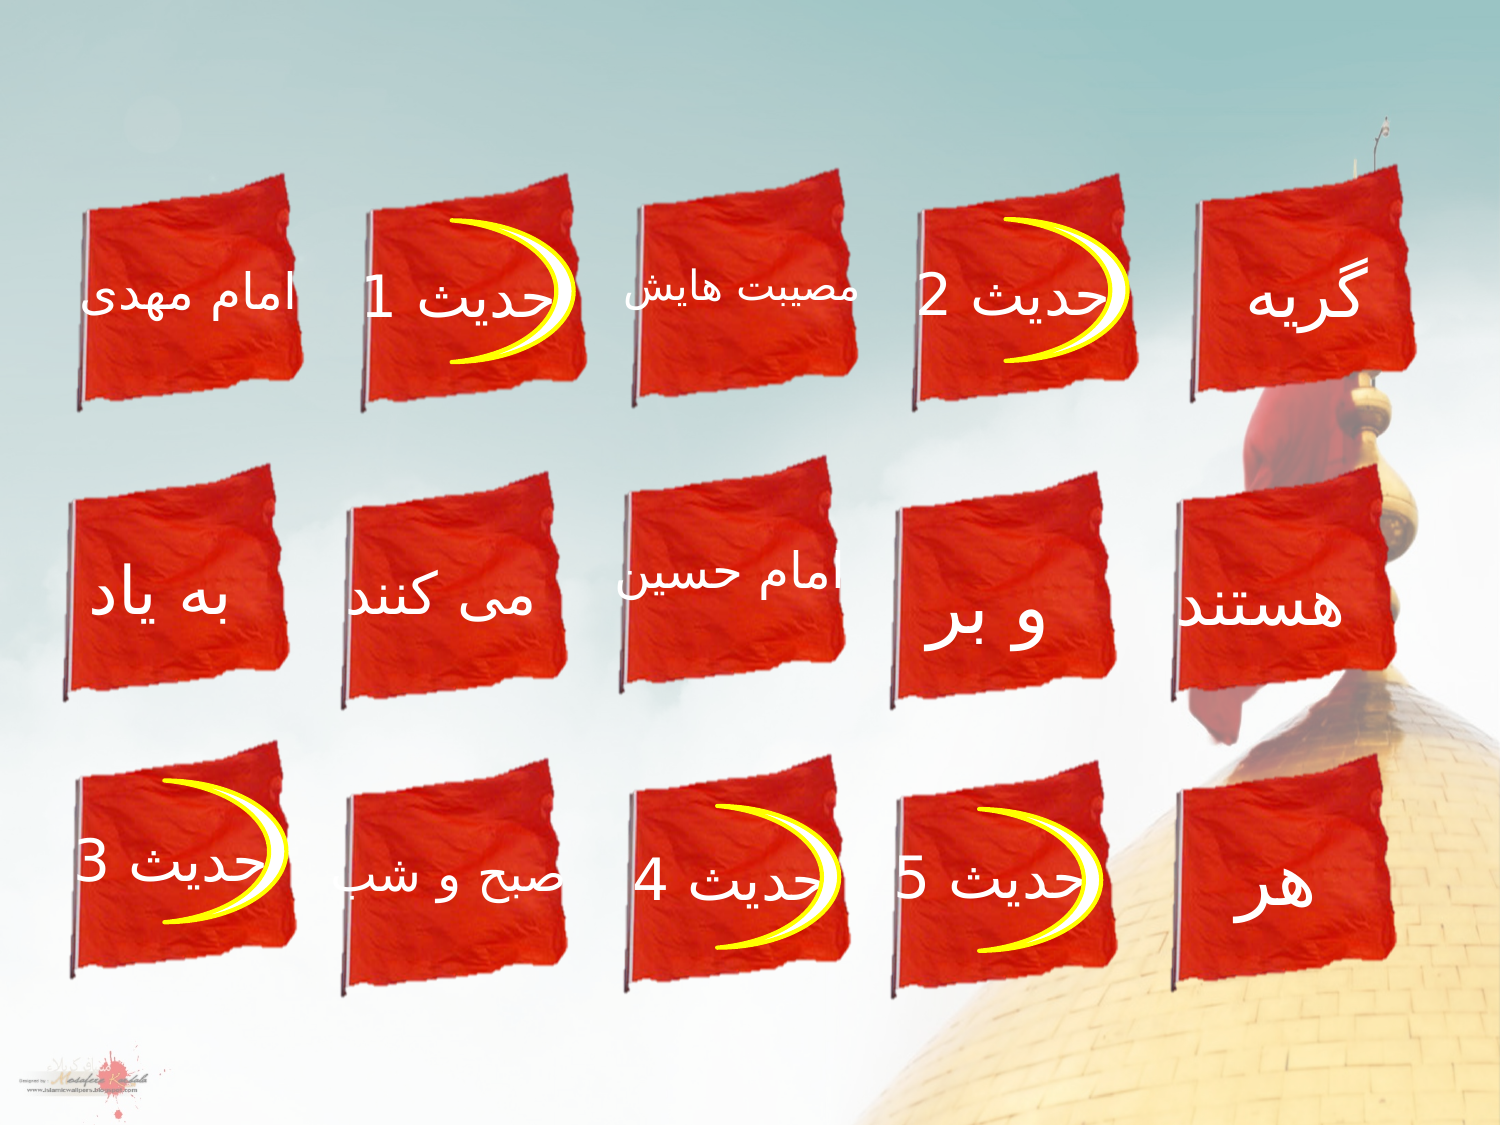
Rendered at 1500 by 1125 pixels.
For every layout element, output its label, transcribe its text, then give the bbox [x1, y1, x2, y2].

text_box مصیبت هایش [872, 251, 876, 317]
text_box امام حسین [584, 531, 590, 606]
picture [39, 136, 314, 1013]
picture [317, 128, 1427, 1033]
